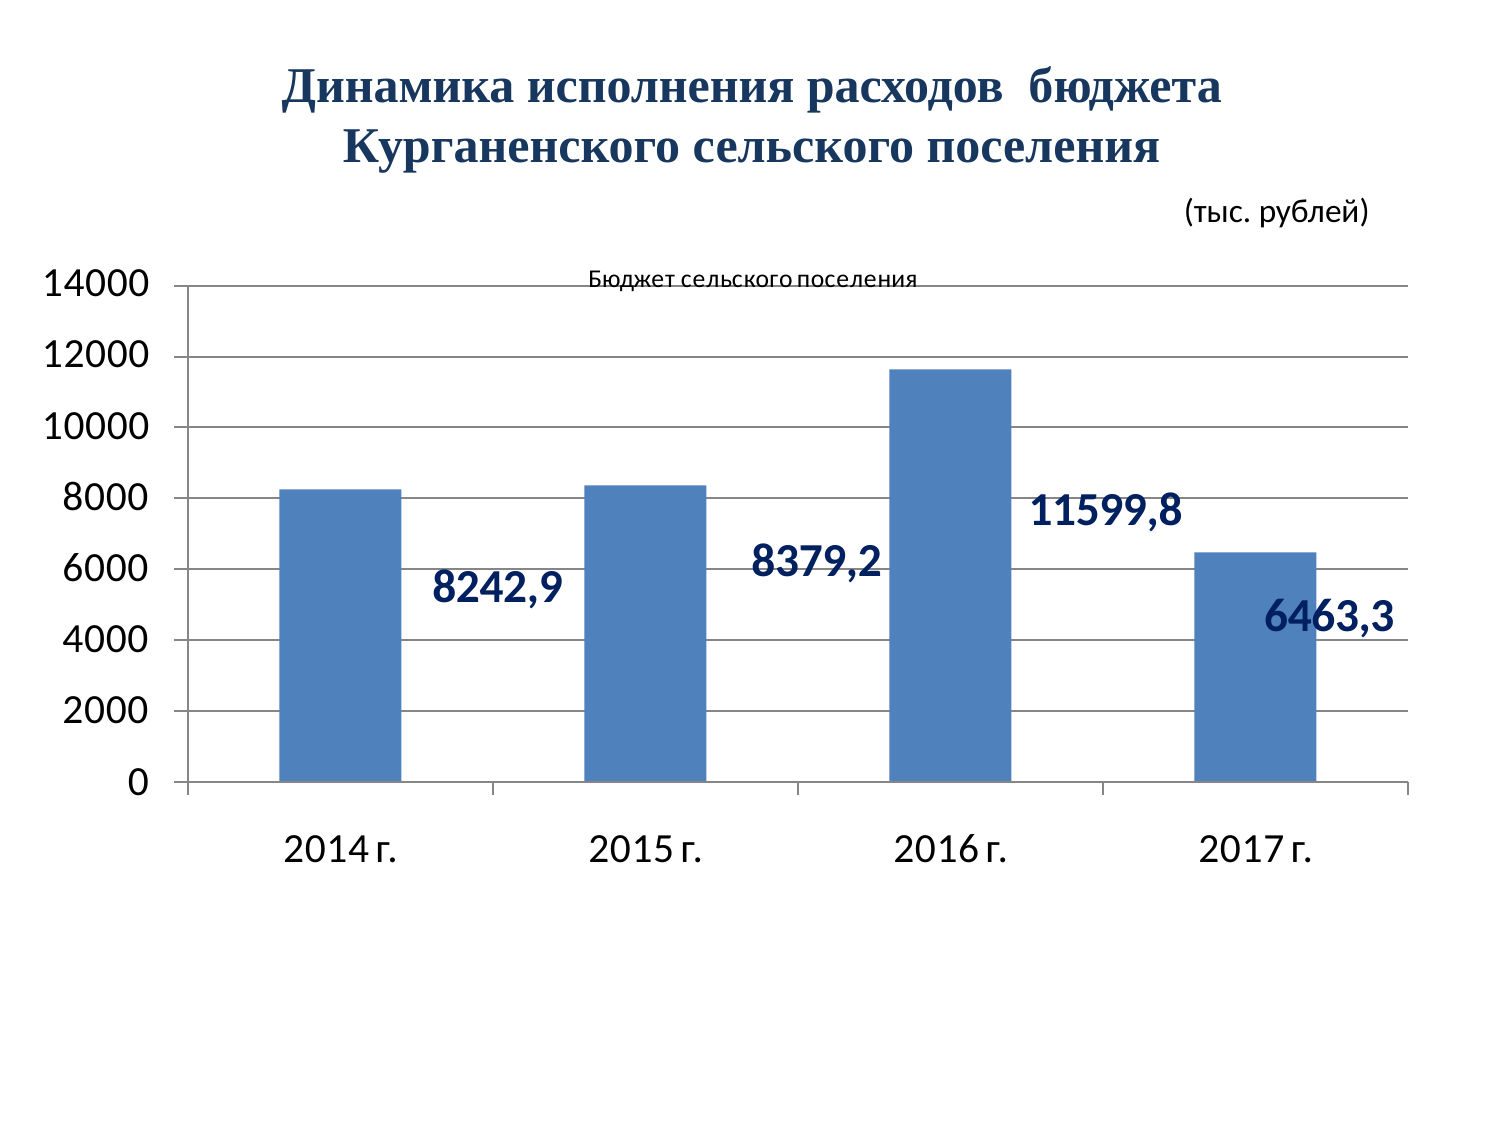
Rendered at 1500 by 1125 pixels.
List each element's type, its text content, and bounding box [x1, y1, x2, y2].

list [0, 233, 1419, 984]
title Динамика исполнения расходов бюджета Курганенского сельского поселения (тыс. рублей) [76, 66, 1428, 218]
